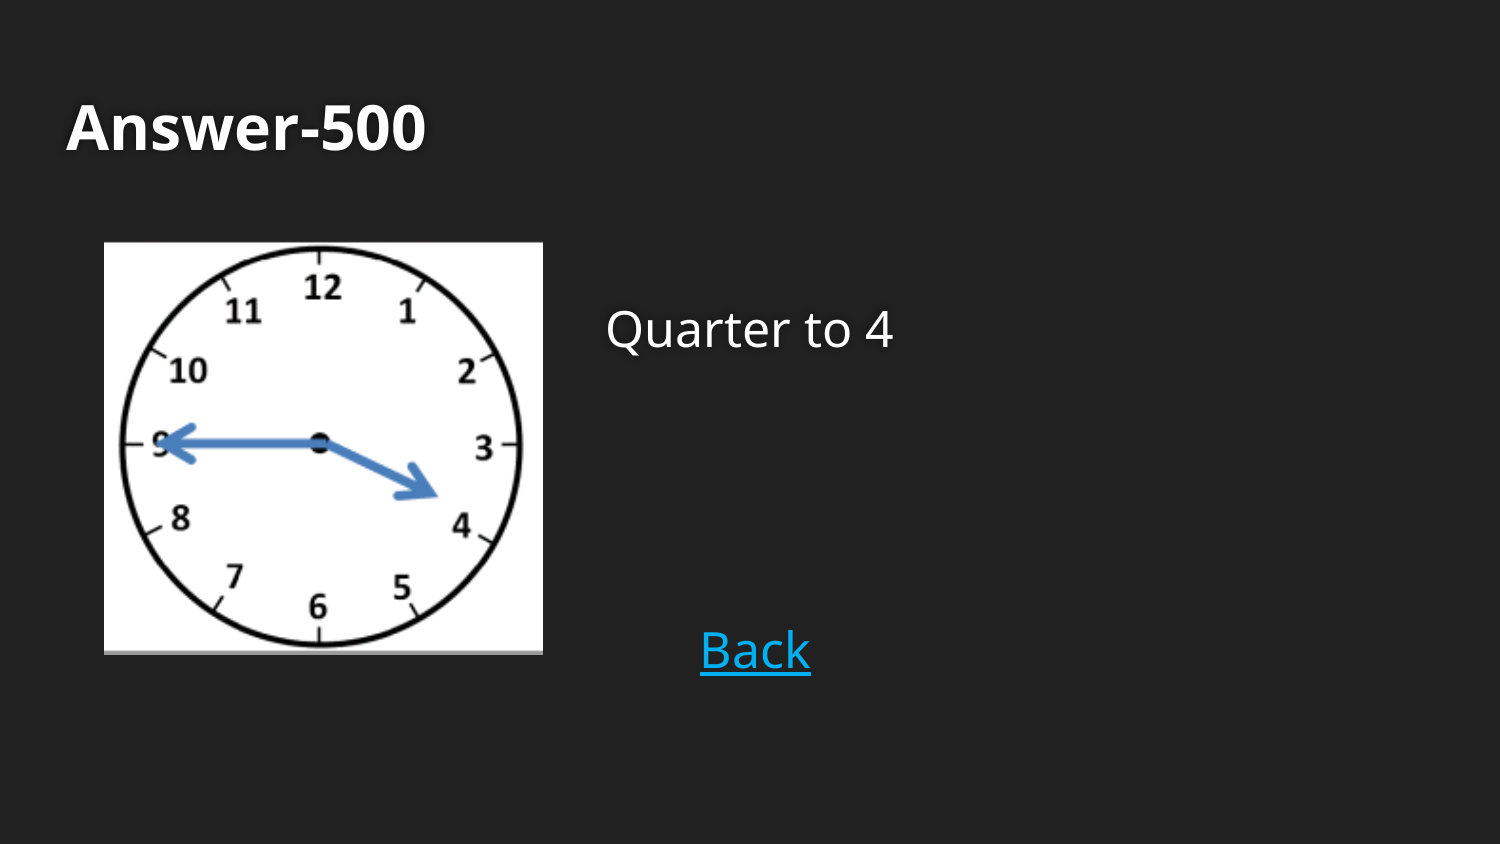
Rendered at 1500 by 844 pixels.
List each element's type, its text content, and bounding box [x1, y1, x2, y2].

text_box Back [558, 603, 953, 723]
picture [104, 241, 543, 655]
title Answer-500 [51, 72, 1449, 167]
list Quarter to 4 [51, 189, 1449, 750]
